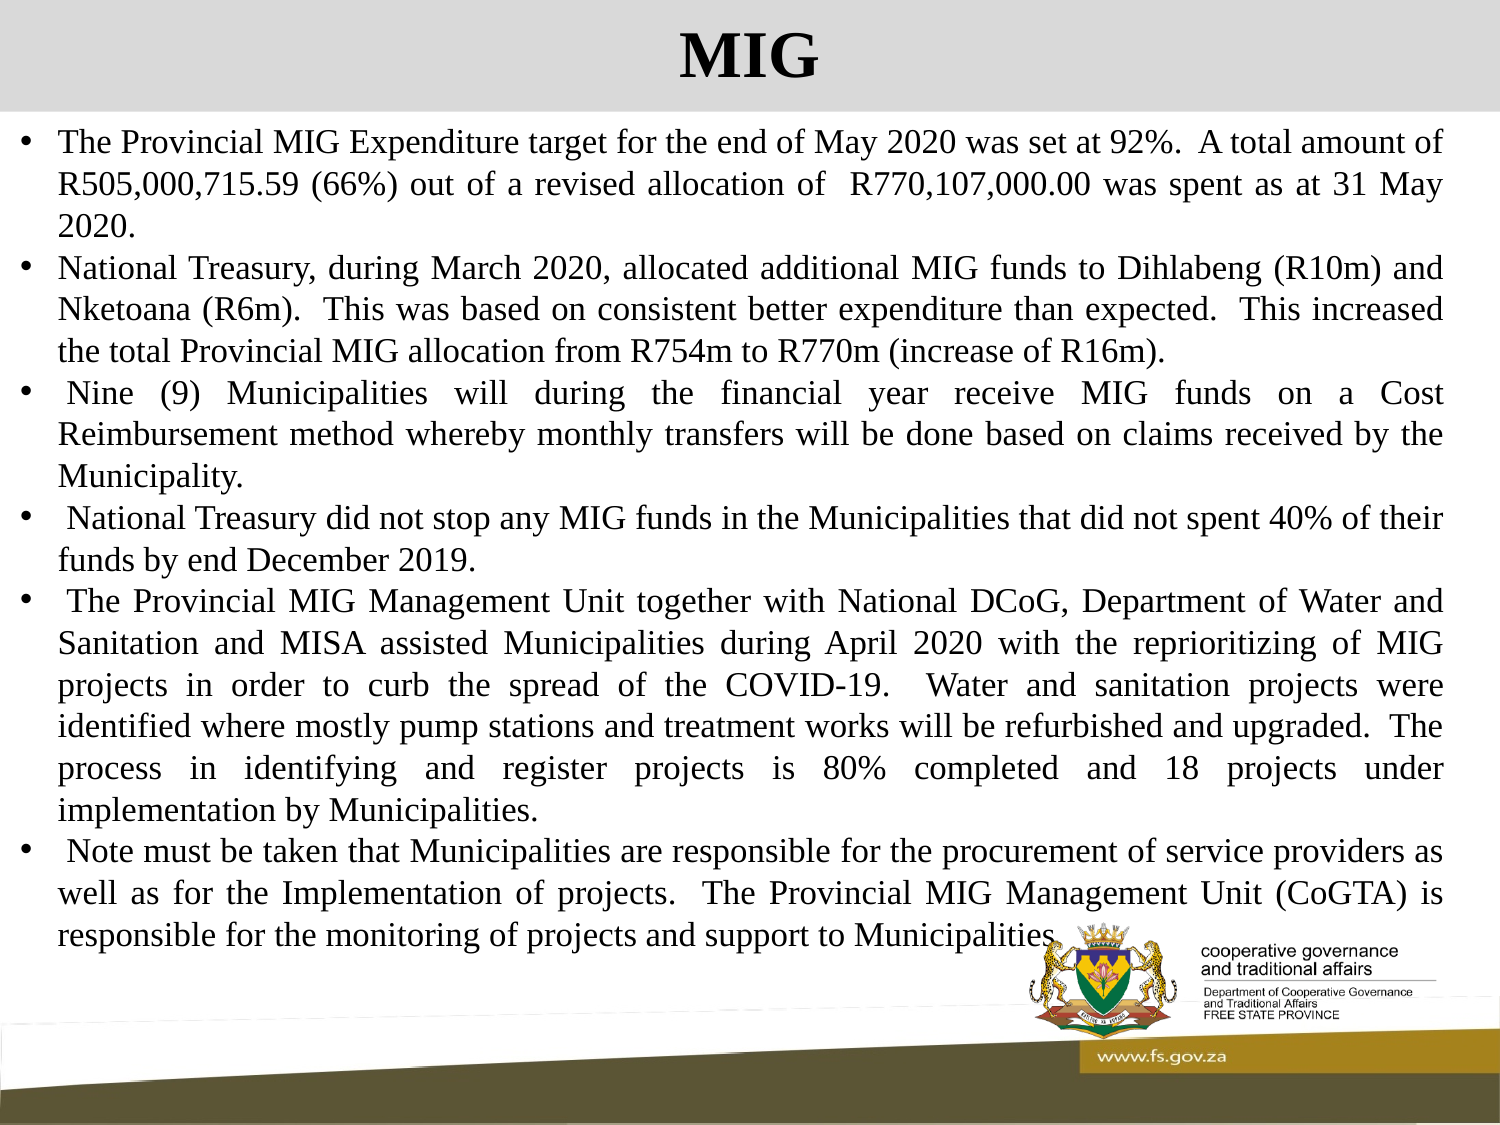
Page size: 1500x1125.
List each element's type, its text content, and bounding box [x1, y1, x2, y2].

title MIG [0, 0, 1500, 112]
picture [0, 910, 1500, 1125]
list The Provincial MIG Expenditure target for the end of May 2020 was set at 92%. A total amount of R505,000,715.59 (66%) out of a revised allocation of R770,107,000.00 was spent as at 31 May 2020. National Treasury, during March 2020, allocated additional MIG funds to Dihlabeng (R10m) and Nketoana (R6m). This was based on consistent better expenditure than expected. This increased the total Provincial MIG allocation from R754m to R770m (increase of R16m). Nine (9) Municipalities will during the financial year receive MIG funds on a Cost Reimbursement method whereby monthly transfers will be done based on claims received by the Municipality. National Treasury did not stop any MIG funds in the Municipalities that did not spent 40% of their funds by end December 2019. The Provincial MIG Management Unit together with National DCoG, Department of Water and Sanitation and MISA assisted Municipalities during April 2020 with the reprioritizing of MIG projects in order to curb the spread of the COVID-19. Water and sanitation projects were identified where mostly pump stations and treatment works will be refurbished and upgraded. The process in identifying and register projects is 80% completed and 18 projects under implementation by Municipalities. Note must be taken that Municipalities are responsible for the procurement of service providers as well as for the Implementation of projects. The Provincial MIG Management Unit (CoGTA) is responsible for the monitoring of projects and support to Municipalities. [5, 111, 1462, 996]
